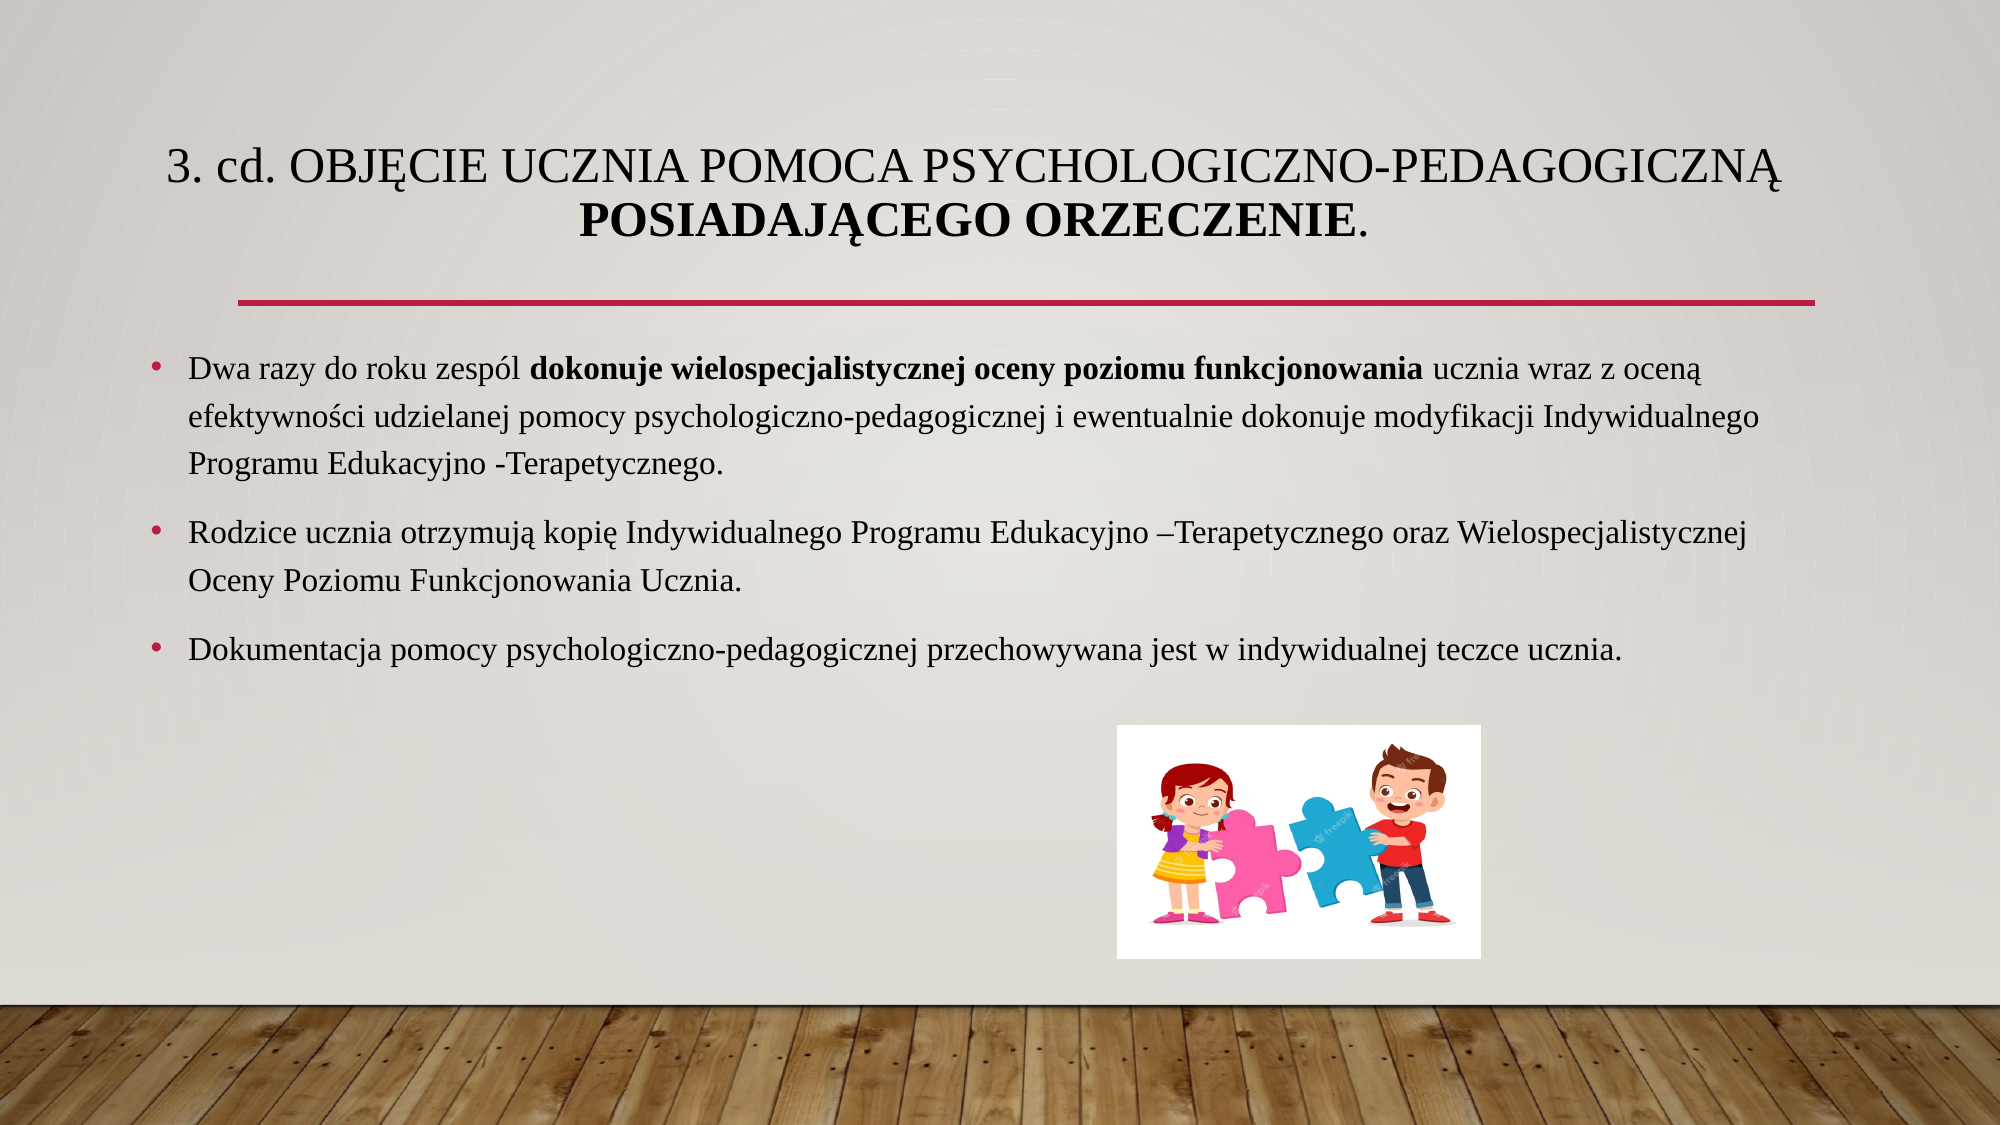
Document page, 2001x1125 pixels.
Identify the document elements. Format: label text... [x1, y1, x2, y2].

title 3. cd. OBJĘCIE UCZNIA POMOCA PSYCHOLOGICZNO-PEDAGOGICZNĄ POSIADAJĄCEGO ORZECZENIE. [135, 131, 1814, 305]
picture [1116, 725, 1481, 960]
picture [0, 1005, 2000, 1125]
list Dwa razy do roku zespól dokonuje wielospecjalistycznej oceny poziomu funkcjonowania ucznia wraz z oceną efektywności udzielanej pomocy psychologiczno-pedagogicznej i ewentualnie dokonuje modyfikacji Indywidualnego Programu Edukacyjno -Terapetycznego. Rodzice ucznia otrzymują kopię Indywidualnego Programu Edukacyjno –Terapetycznego oraz Wielospecjalistycznej Oceny Poziomu Funkcjonowania Ucznia. Dokumentacja pomocy psychologiczno-pedagogicznej przechowywana jest w indywidualnej teczce ucznia. [135, 330, 1814, 897]
